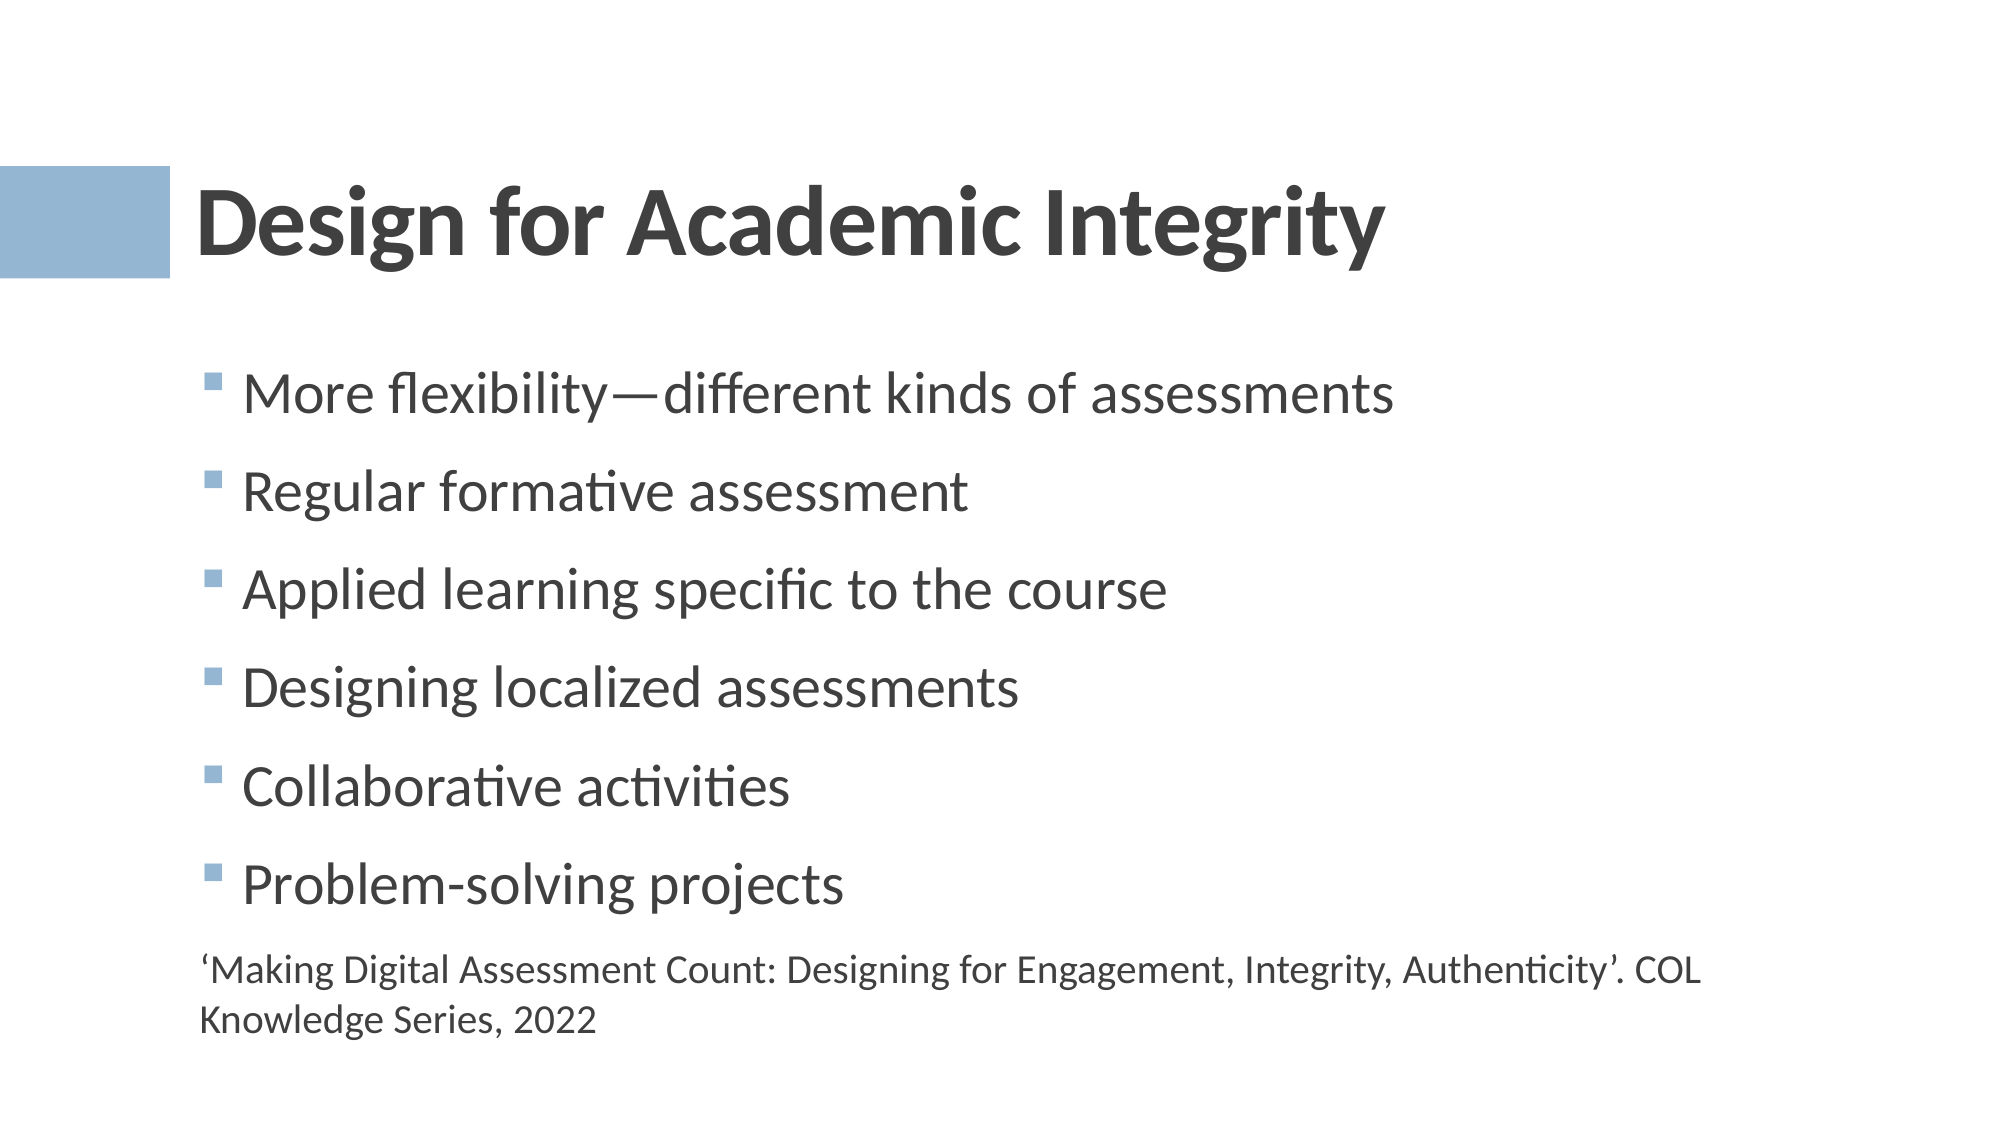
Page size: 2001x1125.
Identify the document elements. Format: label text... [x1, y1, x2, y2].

title Design for Academic Integrity [180, 47, 1830, 285]
list More flexibility—different kinds of assessments Regular formative assessment Applied learning specific to the course Designing localized assessments Collaborative activities Problem-solving projects ‘Making Digital Assessment Count: Designing for Engagement, Integrity, Authenticity’. COL Knowledge Series, 2022 [199, 345, 1850, 1050]
